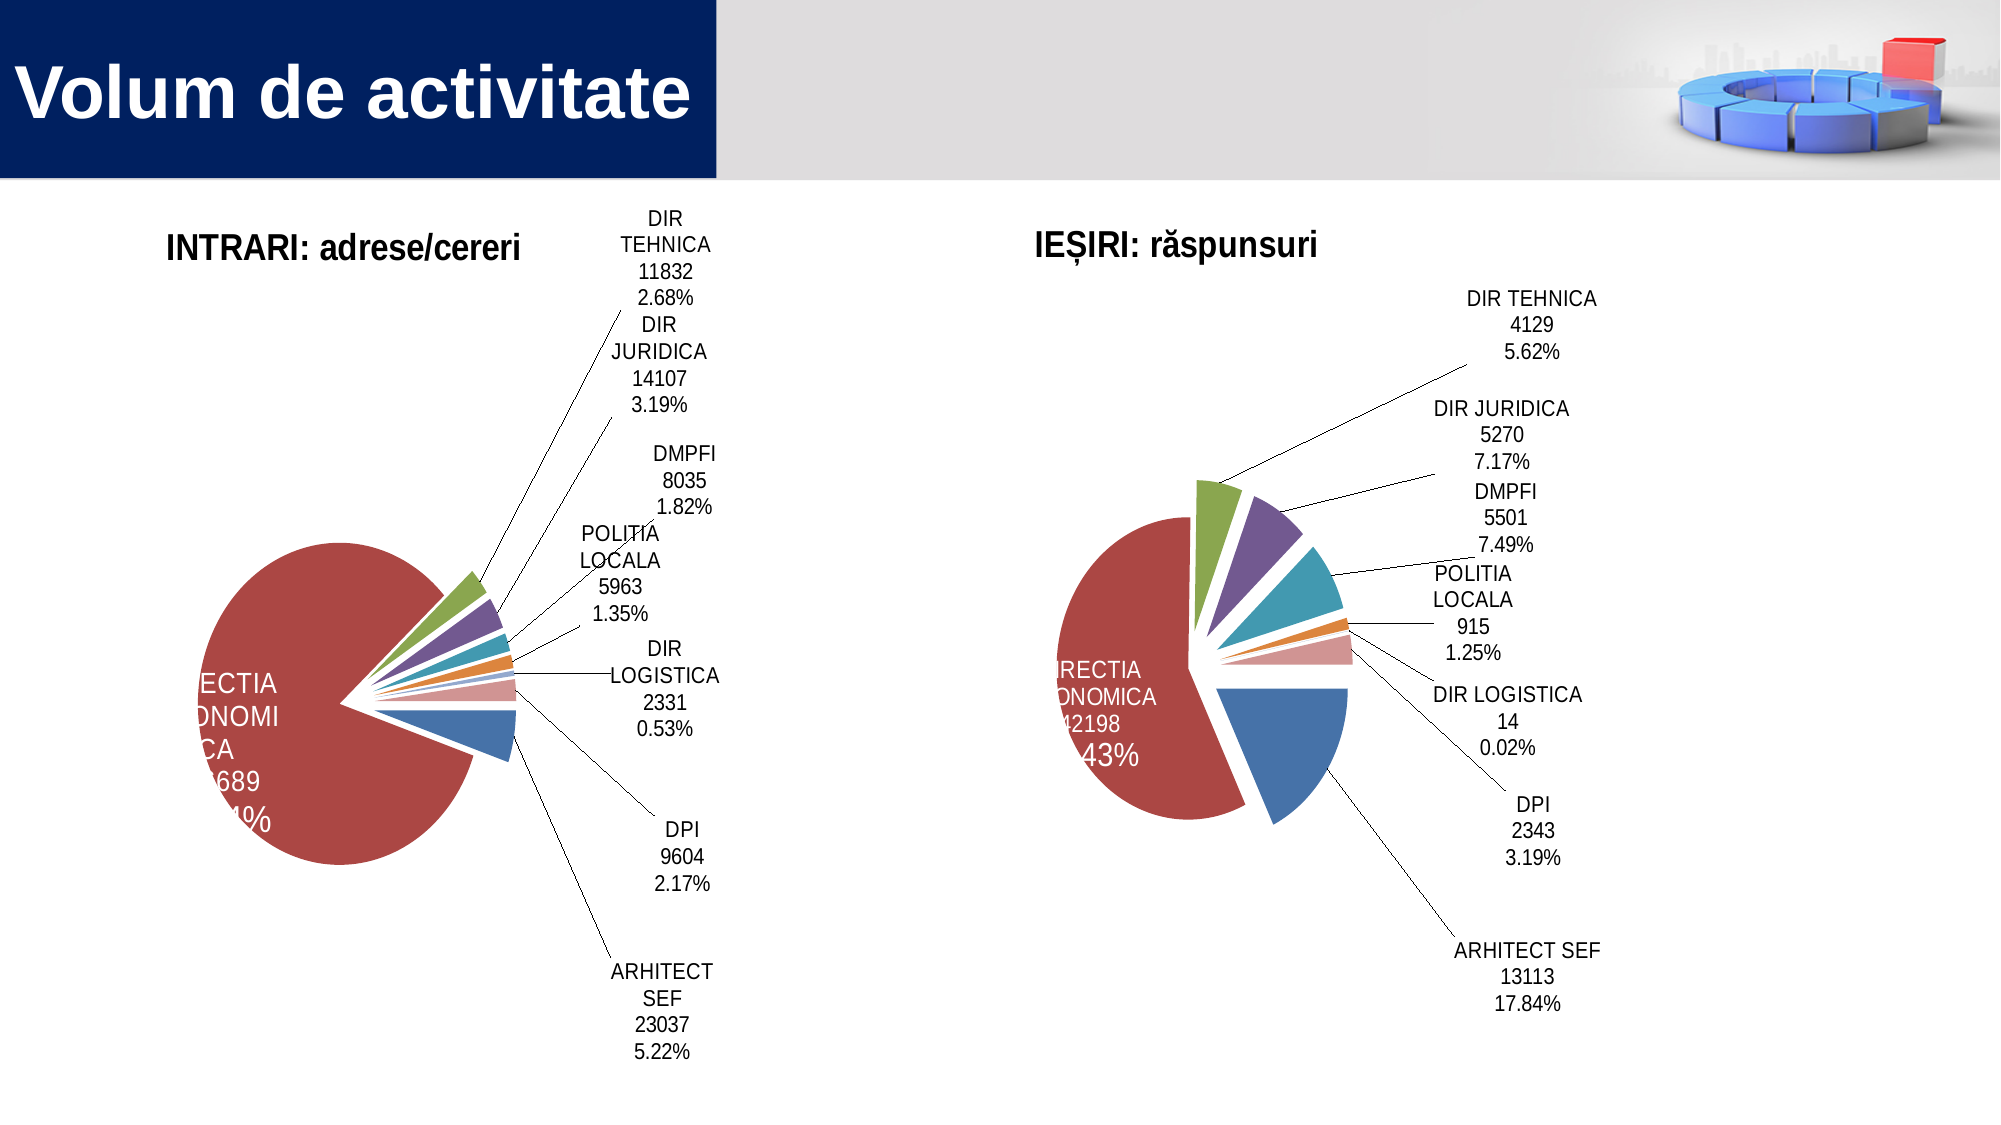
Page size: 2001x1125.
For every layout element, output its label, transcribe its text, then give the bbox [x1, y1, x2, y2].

title Volum de activitate [0, 0, 717, 179]
chart [66, 197, 778, 1083]
chart [916, 197, 1733, 1061]
picture [0, 0, 2001, 1125]
